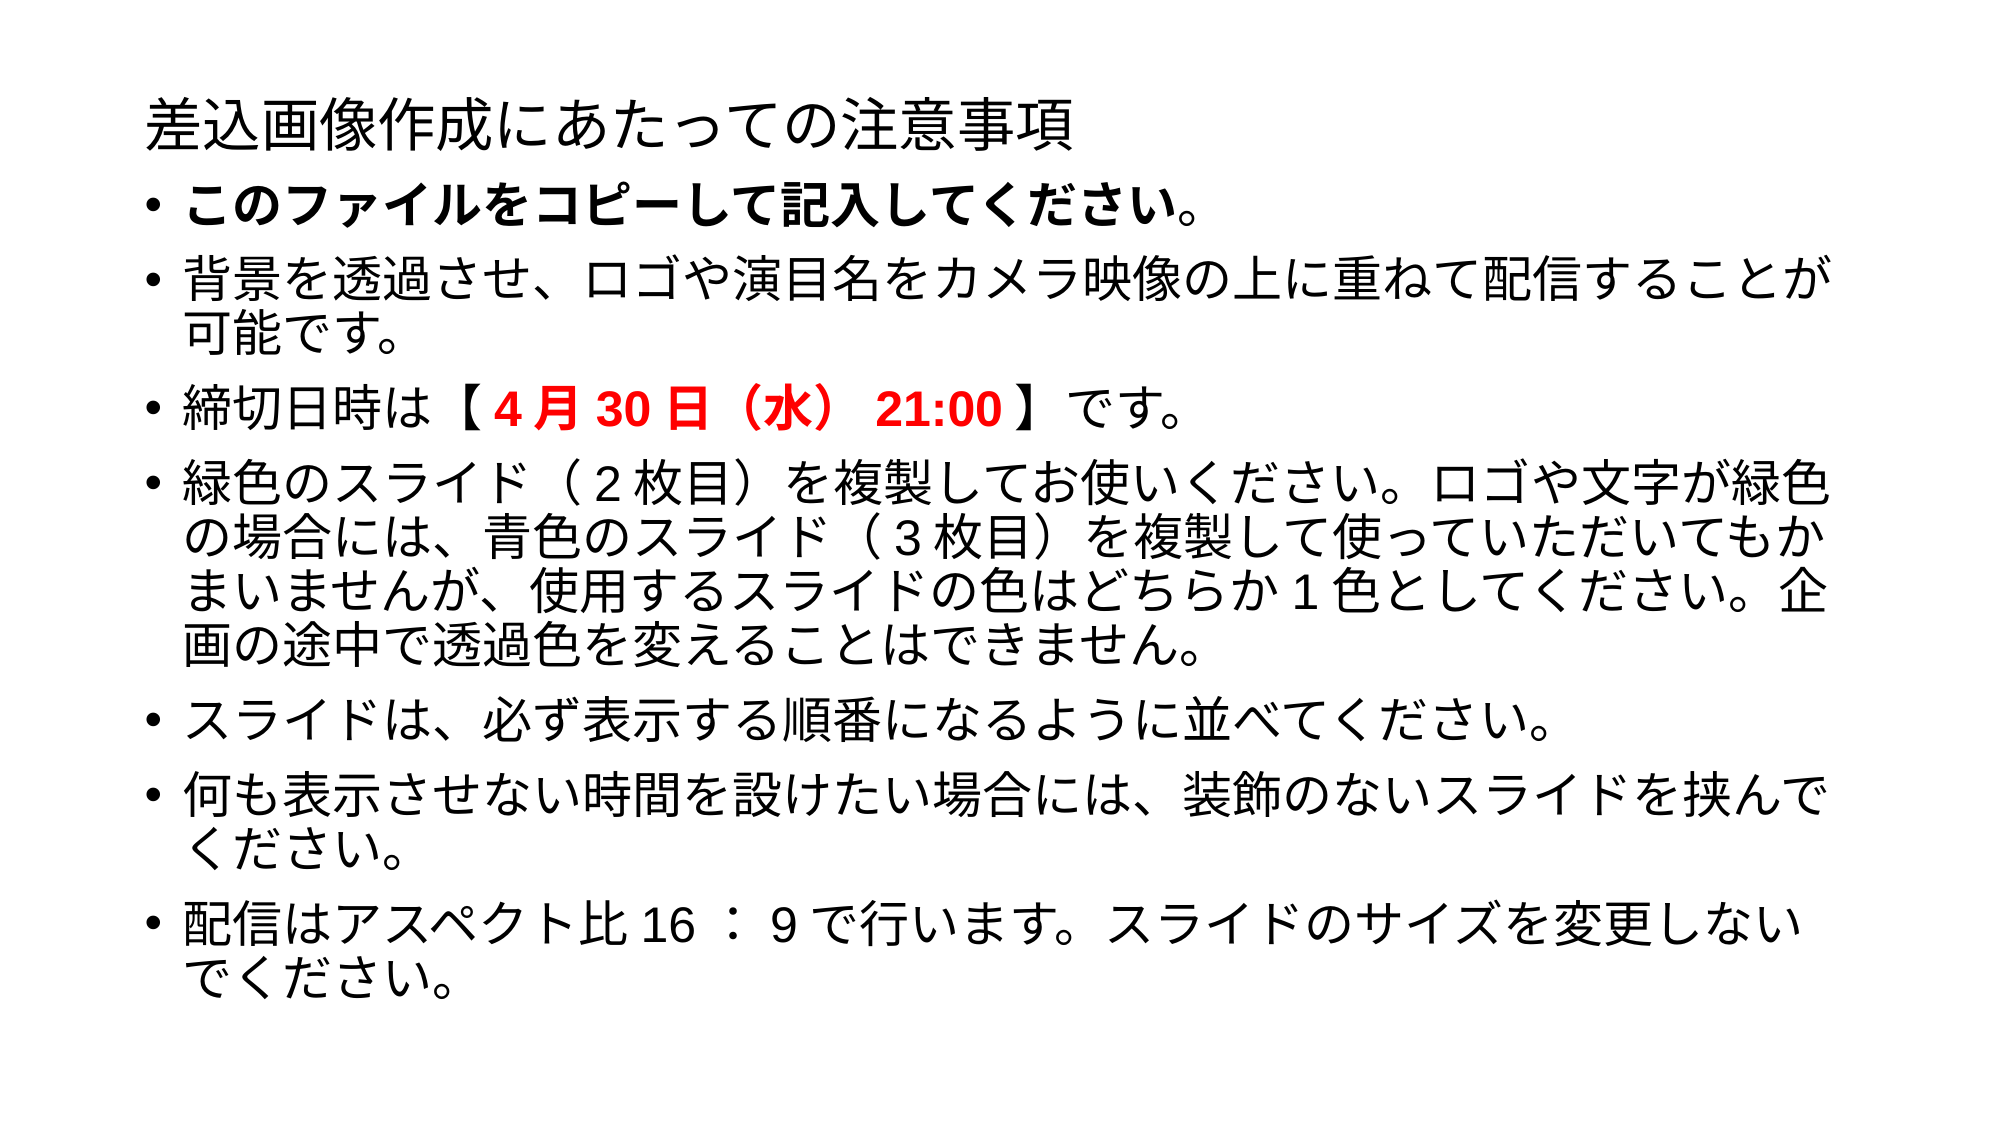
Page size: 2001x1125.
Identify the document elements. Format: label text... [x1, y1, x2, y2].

list 差込画像作成にあたっての注意事項 このファイルをコピーして記入してください。 背景を透過させ、ロゴや演目名をカメラ映像の上に重ねて配信することが可能です。 締切日時は【4月30日（水）21:00】です。 緑色のスライド（2枚目）を複製してお使いください。ロゴや文字が緑色の場合には、青色のスライド（3枚目）を複製して使っていただいてもかまいませんが、使用するスライドの色はどちらか1色としてください。企画の途中で透過色を変えることはできません。 スライドは、必ず表示する順番になるように並べてください。 何も表示させない時間を設けたい場合には、装飾のないスライドを挟んでください。 配信はアスペクト比16：9で行います。スライドのサイズを変更しないでください。 [129, 88, 1855, 1066]
